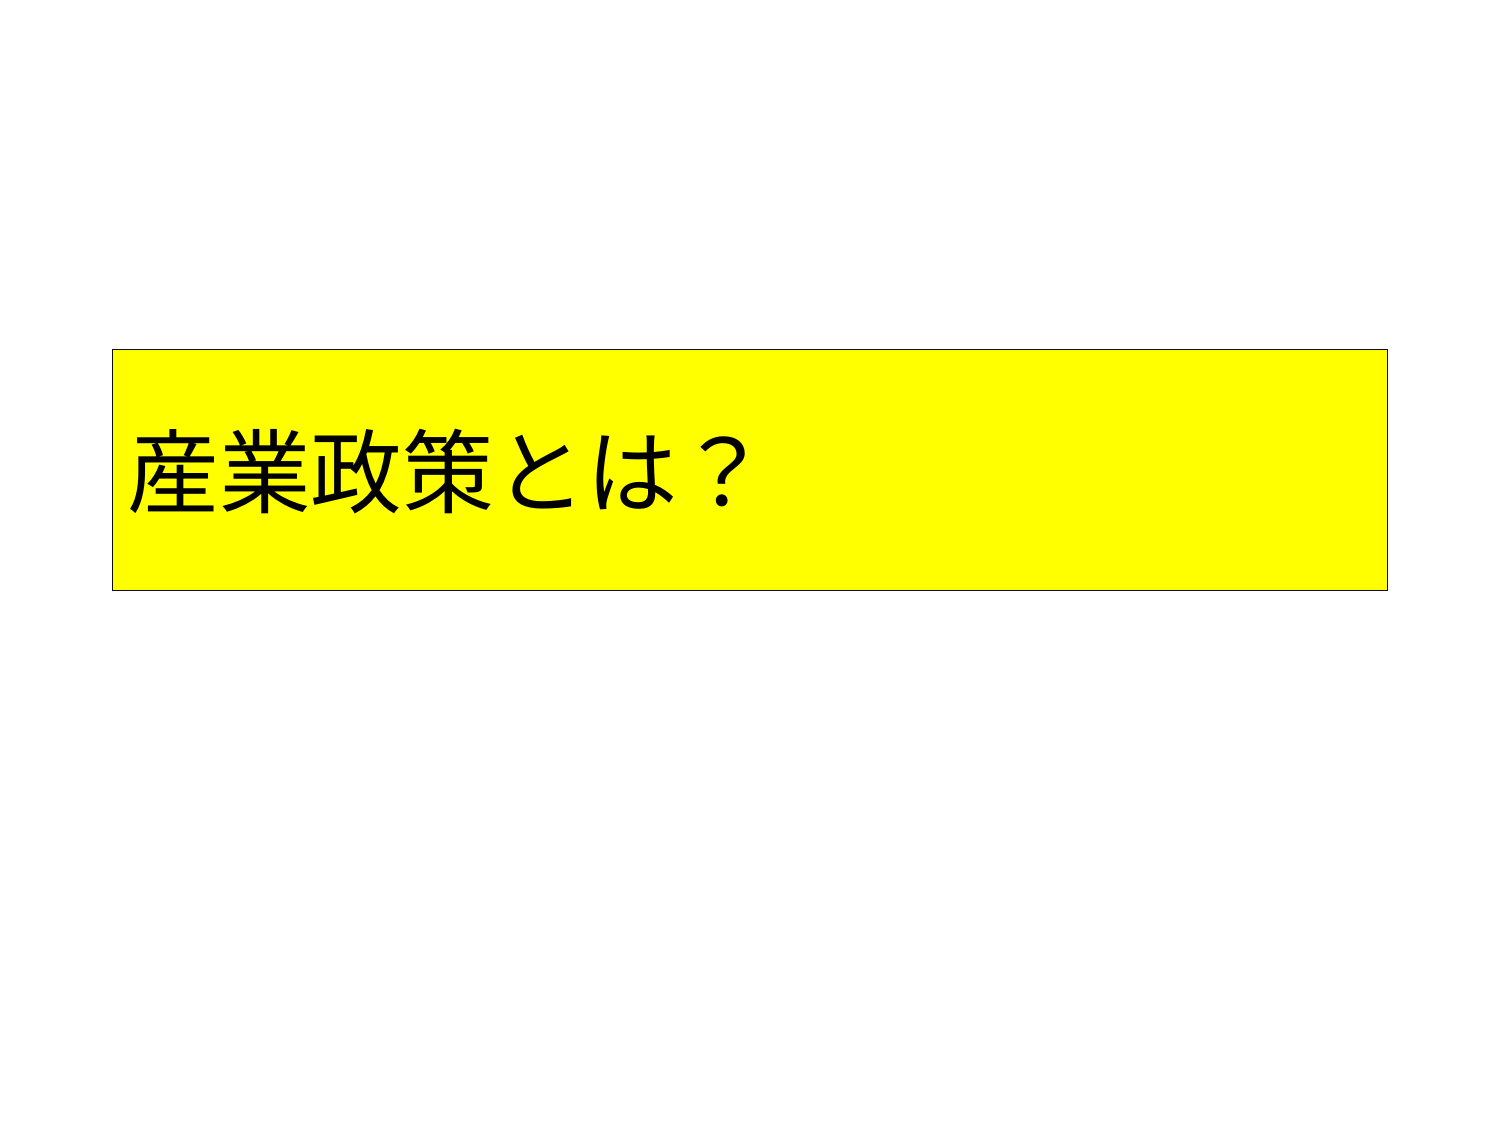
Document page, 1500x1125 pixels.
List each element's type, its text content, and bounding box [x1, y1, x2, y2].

title 産業政策とは？ [112, 349, 1388, 591]
